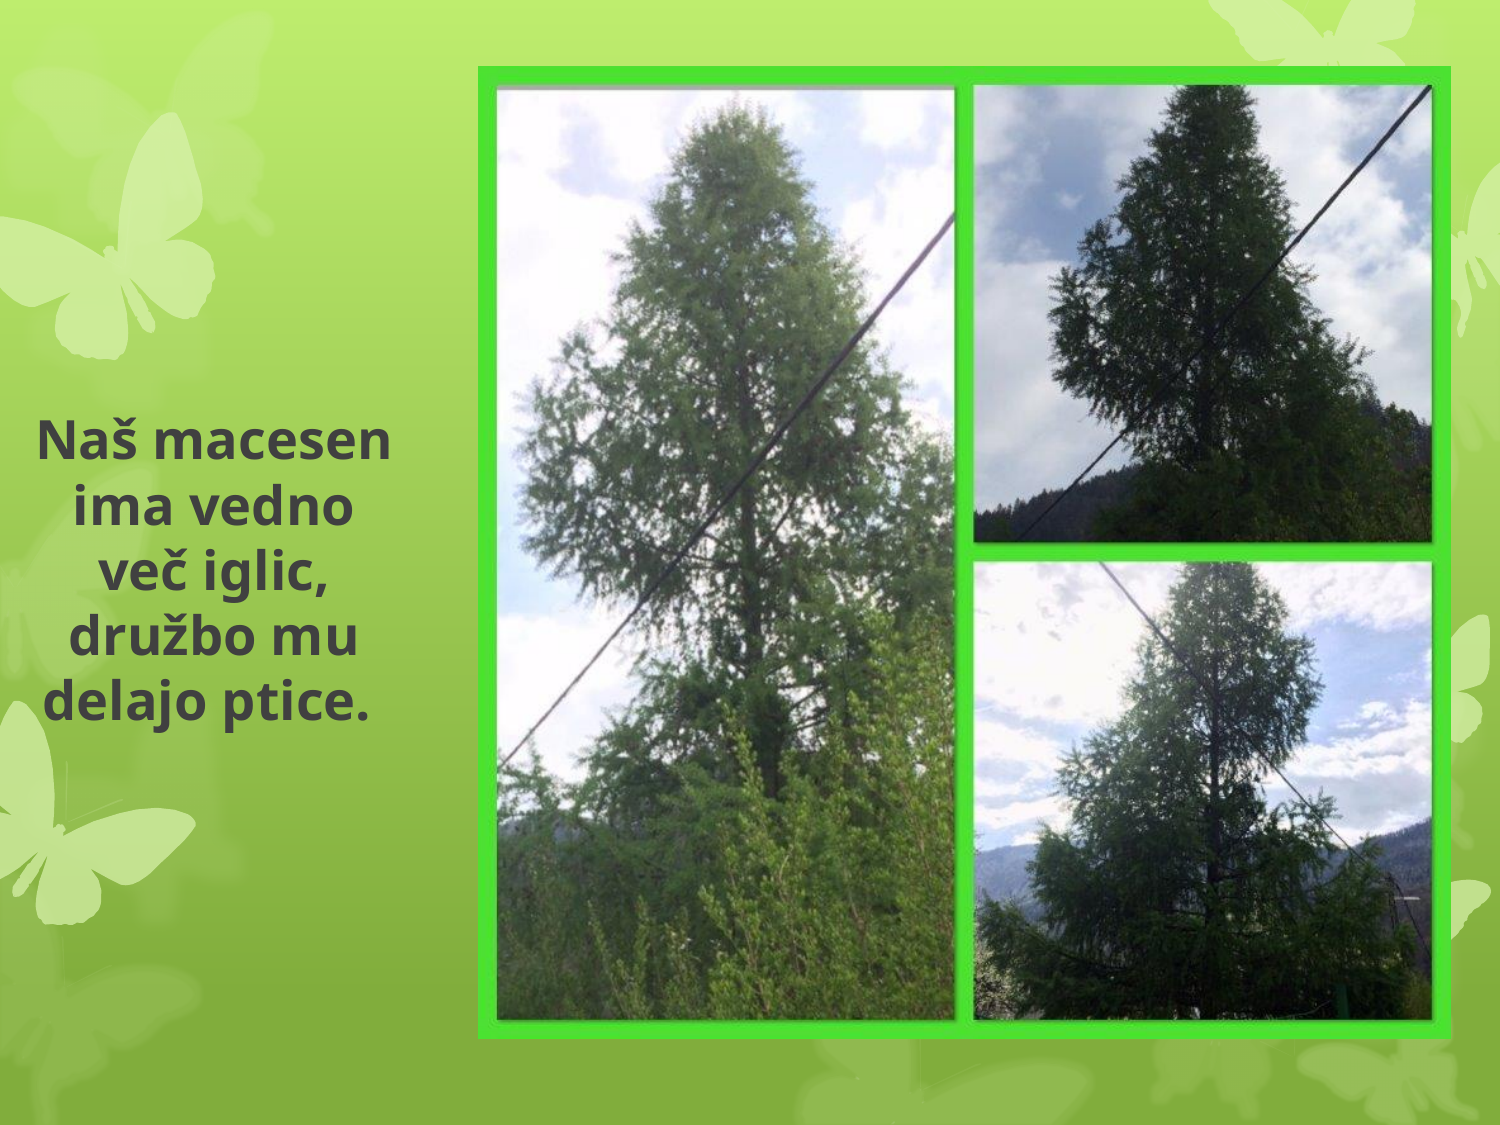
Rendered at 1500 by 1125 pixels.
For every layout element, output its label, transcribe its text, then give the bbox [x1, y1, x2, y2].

title Naš macesen ima vedno več iglic, družbo mu delajo ptice. [5, 361, 423, 776]
picture [477, 65, 1451, 1039]
